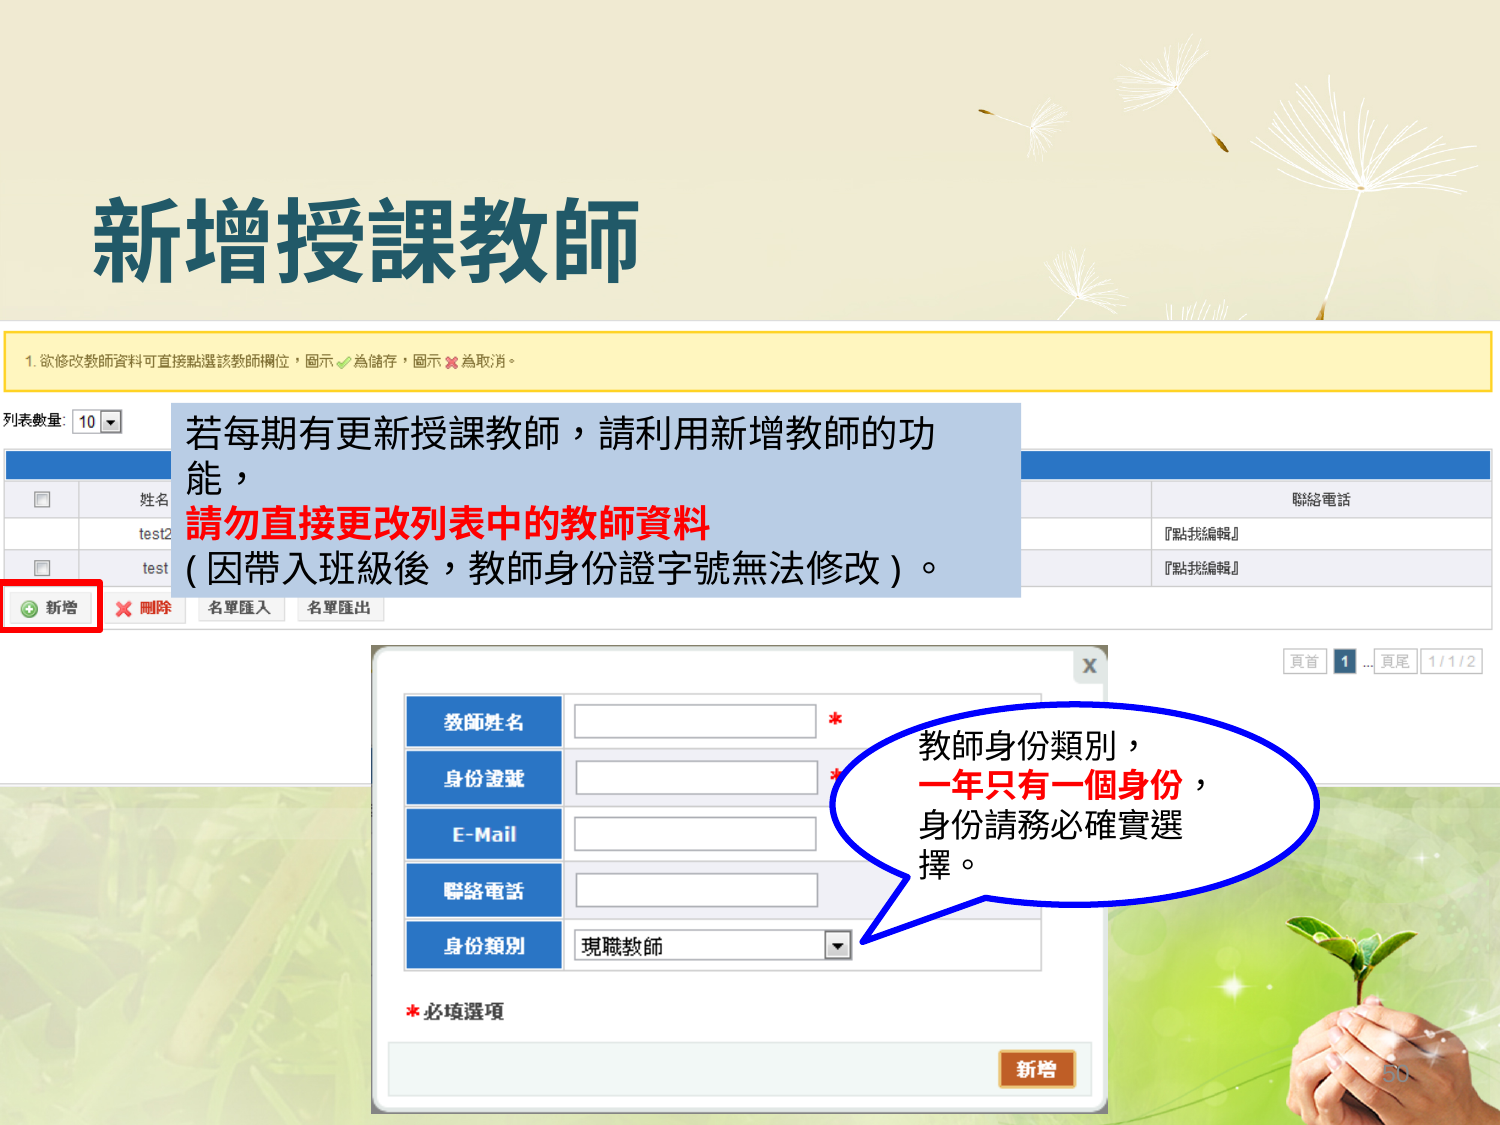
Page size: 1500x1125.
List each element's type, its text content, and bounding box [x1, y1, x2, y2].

picture [0, 788, 1500, 1125]
picture [0, 0, 1500, 319]
slide_number 50 [1322, 1042, 1425, 1103]
title 新增授課教師 [76, 151, 1427, 318]
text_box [0, 319, 1500, 788]
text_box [371, 645, 1318, 1114]
